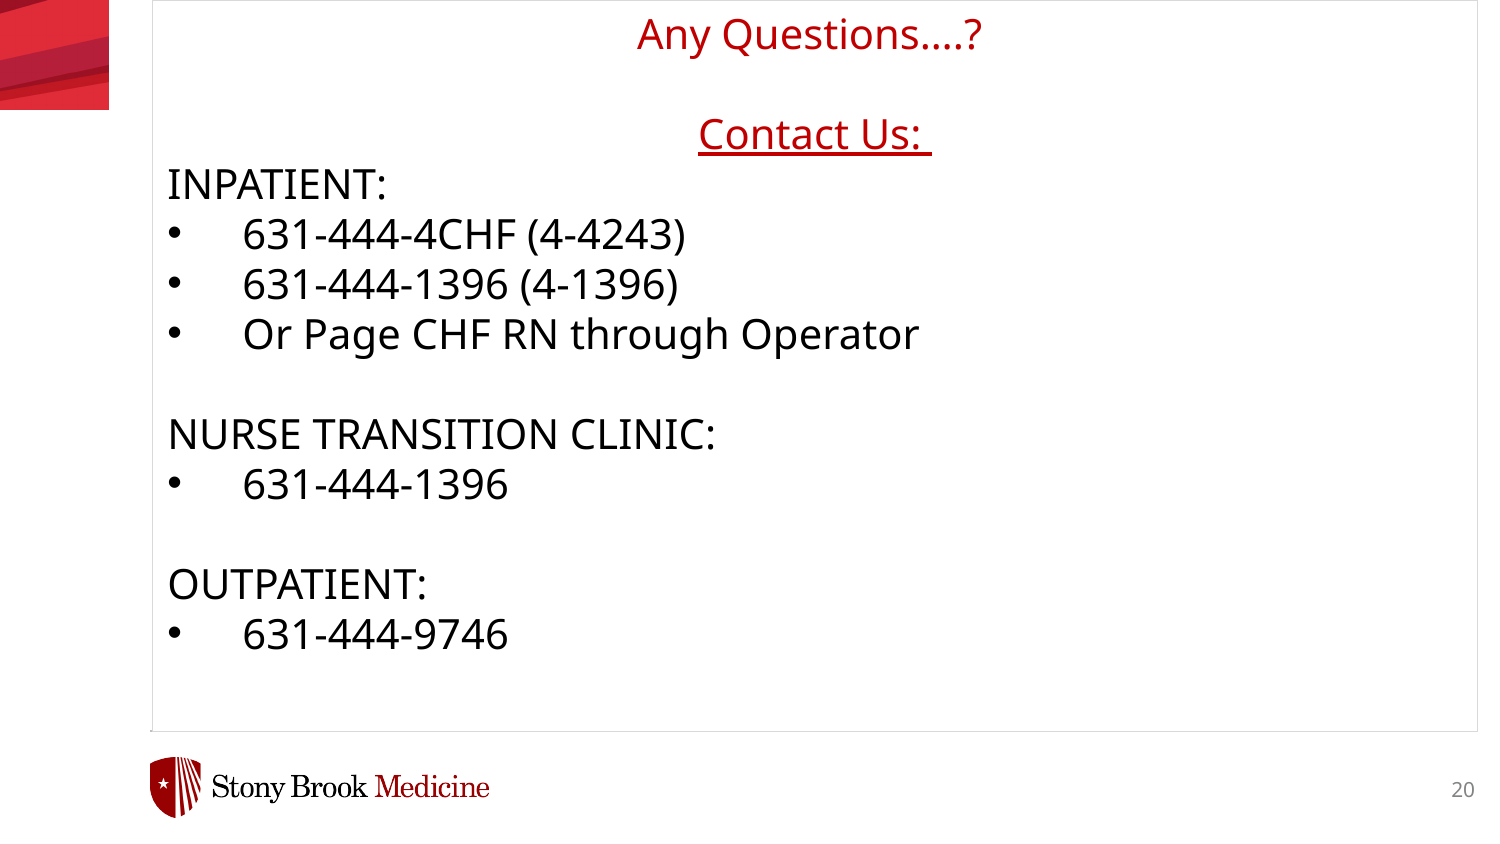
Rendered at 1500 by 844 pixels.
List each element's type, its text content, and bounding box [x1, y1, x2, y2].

picture [150, 757, 489, 818]
list Any Questions….? Contact Us: INPATIENT: 631-444-4CHF (4-4243) 631-444-1396 (4-1396) Or Page CHF RN through Operator NURSE TRANSITION CLINIC: 631-444-1396 OUTPATIENT: 631-444-9746 [152, 0, 1478, 732]
picture [0, 0, 109, 110]
slide_number 20 [1437, 768, 1475, 814]
